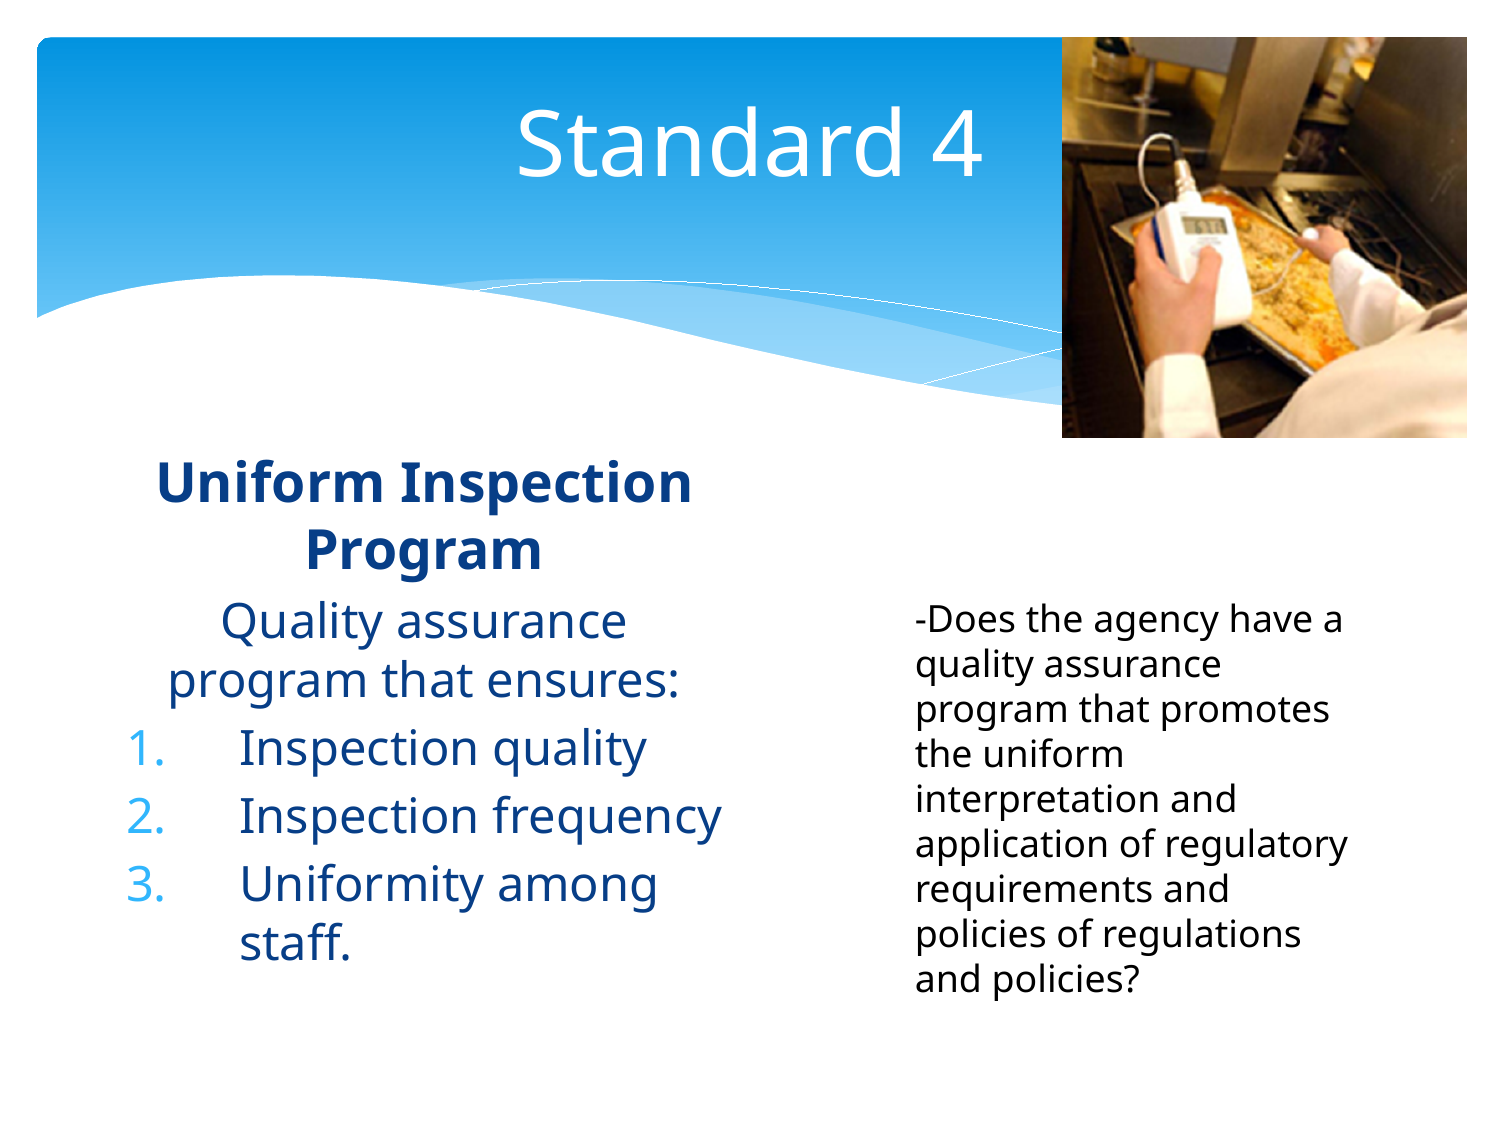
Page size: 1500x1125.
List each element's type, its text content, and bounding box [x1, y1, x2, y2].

list Uniform Inspection Program Quality assurance program that ensures: Inspection quality Inspection frequency Uniformity among staff. [111, 439, 738, 1005]
title Standard 4 [75, 37, 1060, 243]
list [1062, 37, 1467, 438]
text_box -Does the agency have a quality assurance program that promotes the uniform interpretation and application of regulatory requirements and policies of regulations and policies? [900, 587, 1375, 1008]
